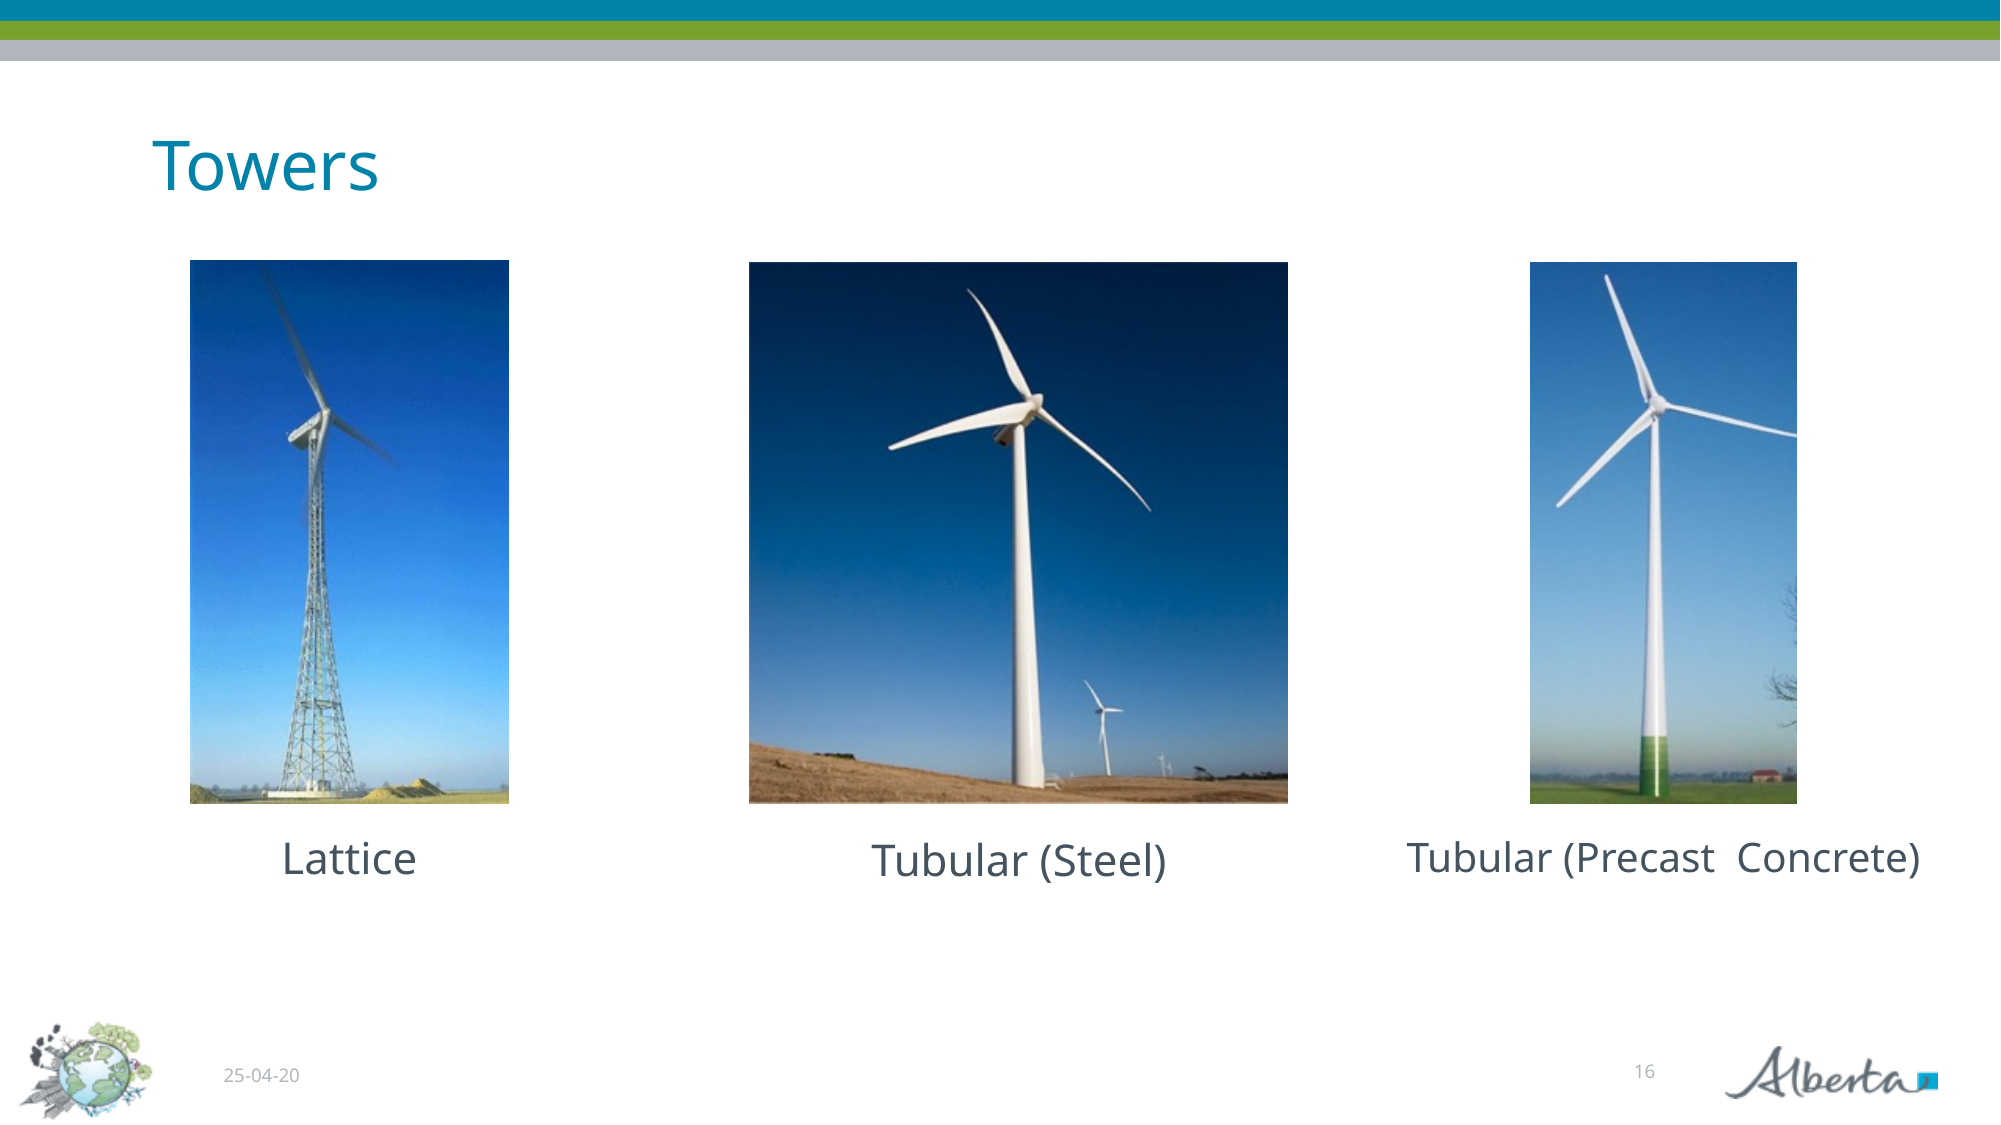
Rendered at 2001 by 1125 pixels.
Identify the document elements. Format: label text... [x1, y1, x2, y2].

text_box Tubular (Precast Concrete) [1384, 829, 1943, 894]
slide_number 16 [1412, 1042, 1671, 1103]
picture [1725, 1046, 1938, 1099]
picture [190, 260, 509, 804]
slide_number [208, 1046, 588, 1103]
list Lattice [259, 829, 440, 894]
picture [1530, 262, 1797, 804]
picture [749, 262, 1288, 804]
text_box Tubular (Steel) [852, 830, 1186, 894]
picture [12, 1016, 157, 1125]
title Towers [137, 59, 1863, 278]
